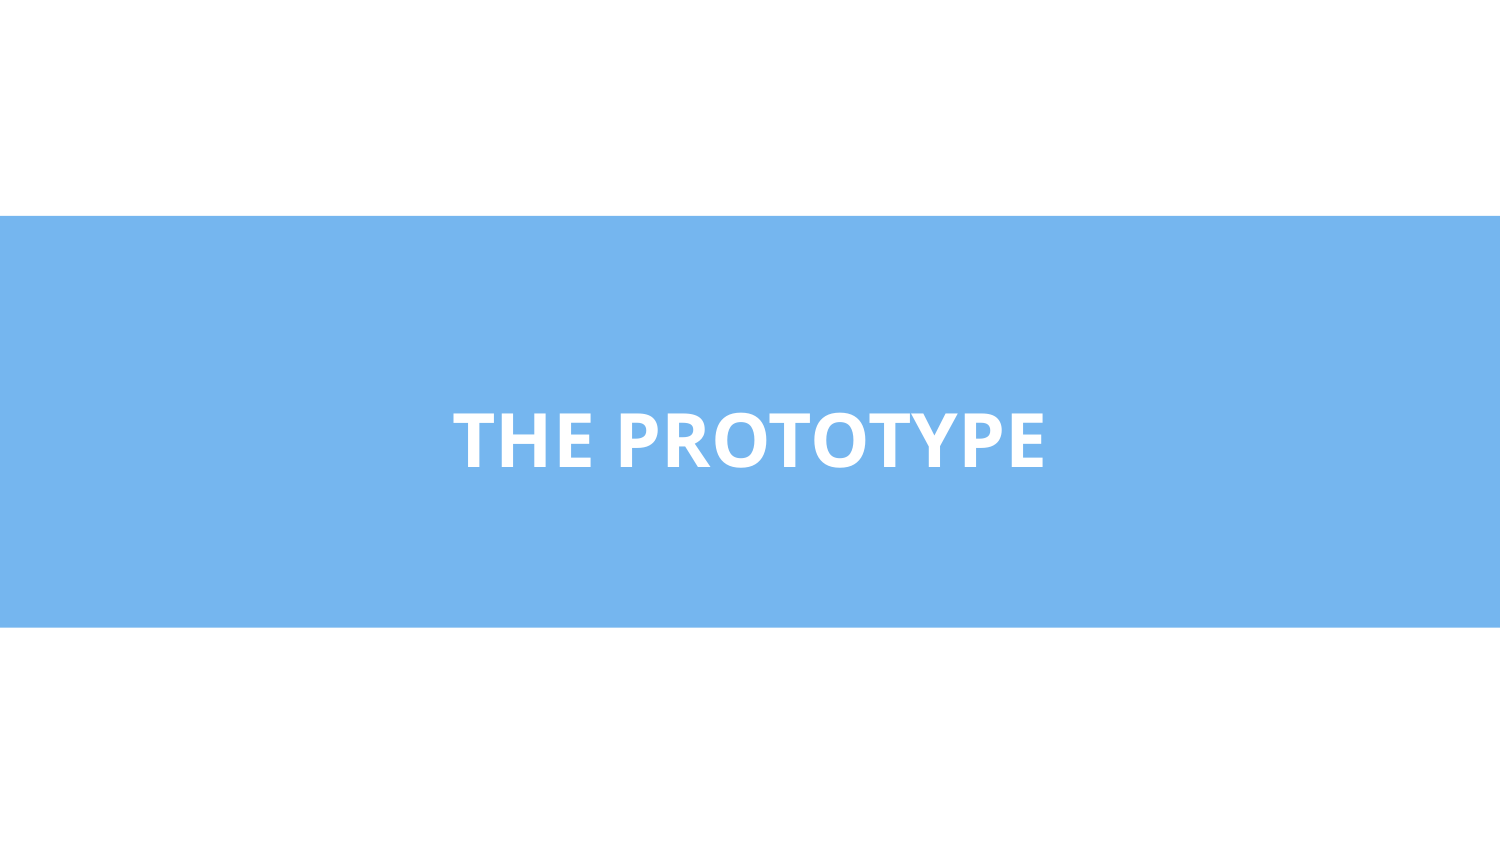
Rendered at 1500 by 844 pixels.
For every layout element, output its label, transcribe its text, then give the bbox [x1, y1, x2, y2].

text_box THE PROTOTYPE [0, 215, 1500, 628]
